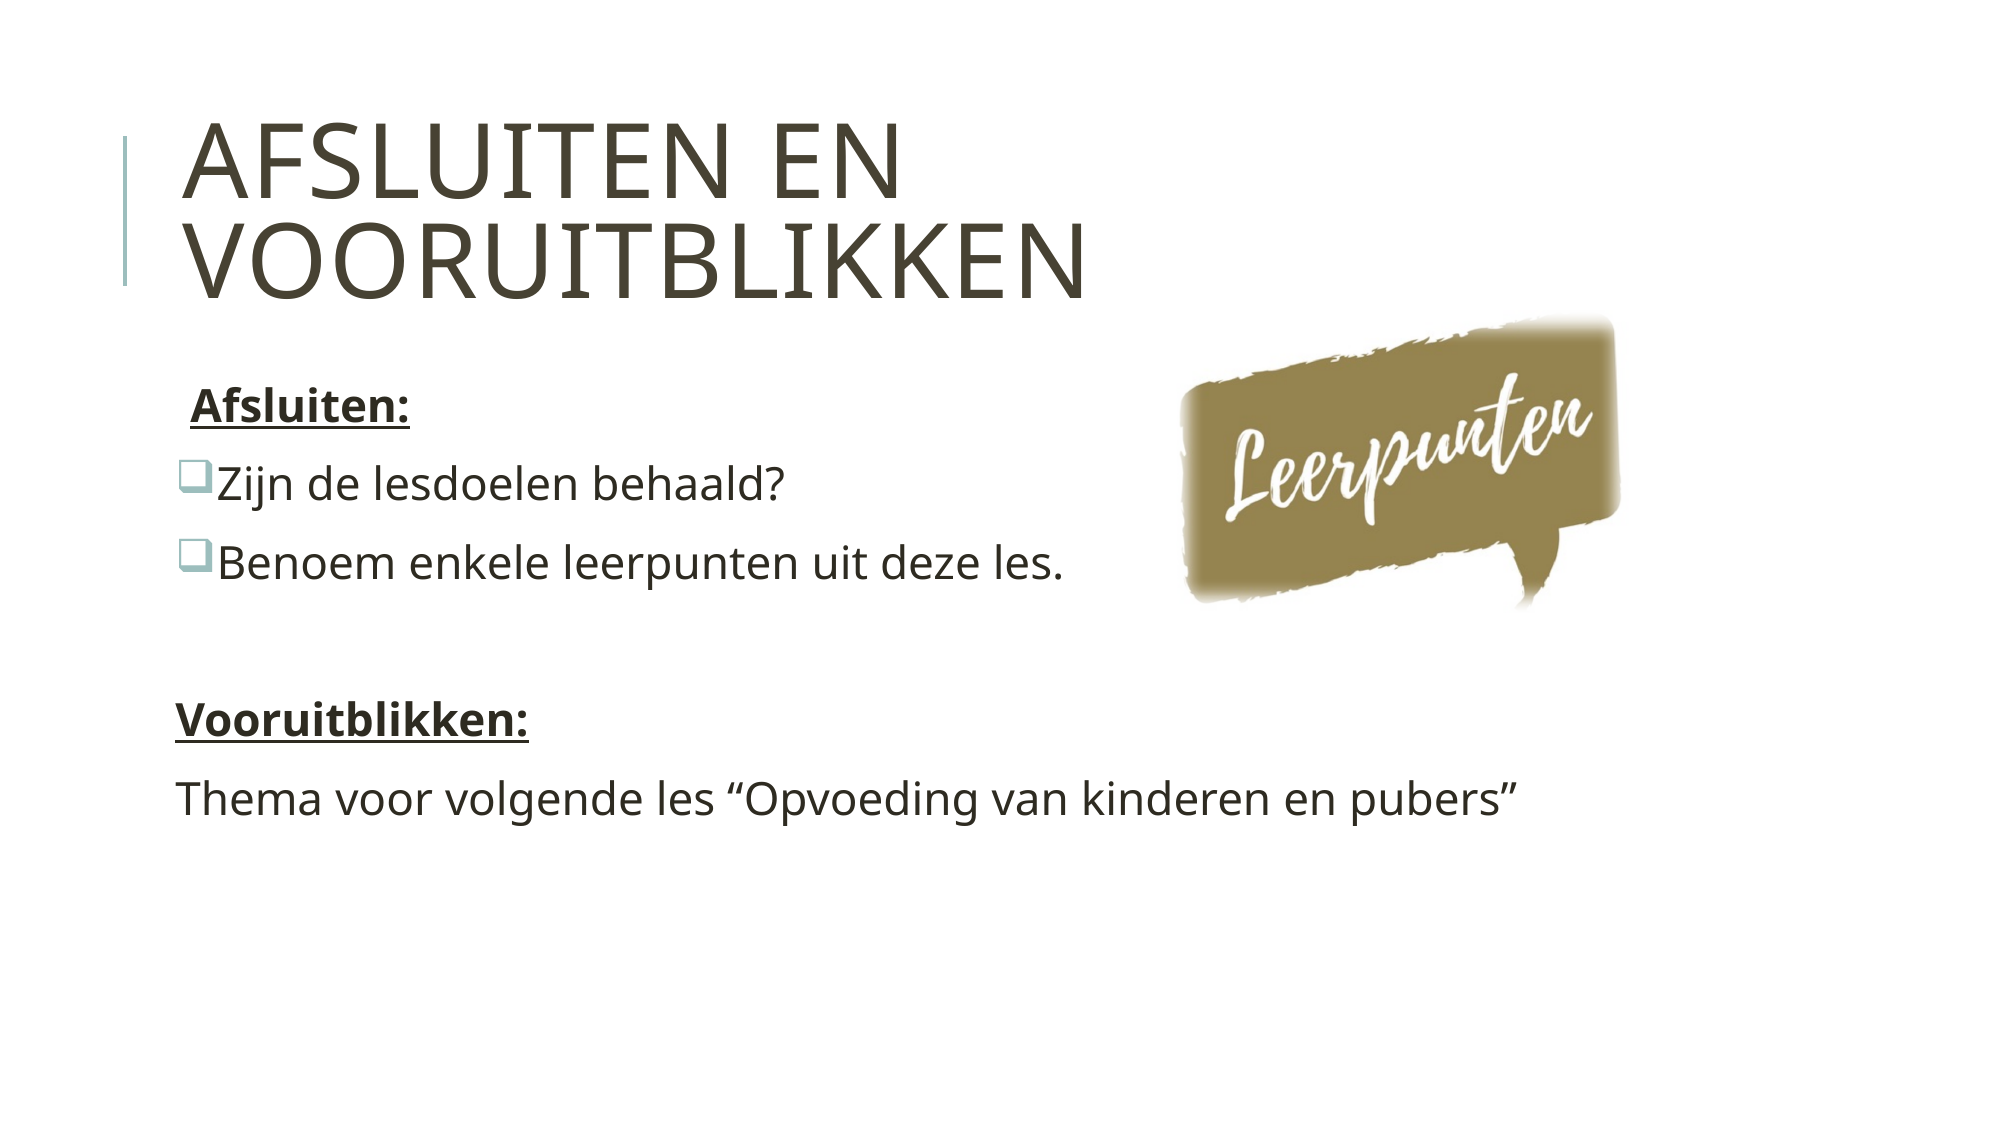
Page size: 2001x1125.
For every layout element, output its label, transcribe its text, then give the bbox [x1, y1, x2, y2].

title Afsluiten en vooruitblikken [168, 96, 1763, 342]
picture [1168, 310, 1634, 614]
list Afsluiten: Zijn de lesdoelen behaald? Benoem enkele leerpunten uit deze les. Vooruitblikken: Thema voor volgende les “Opvoeding van kinderen en pubers” [168, 375, 1763, 1035]
